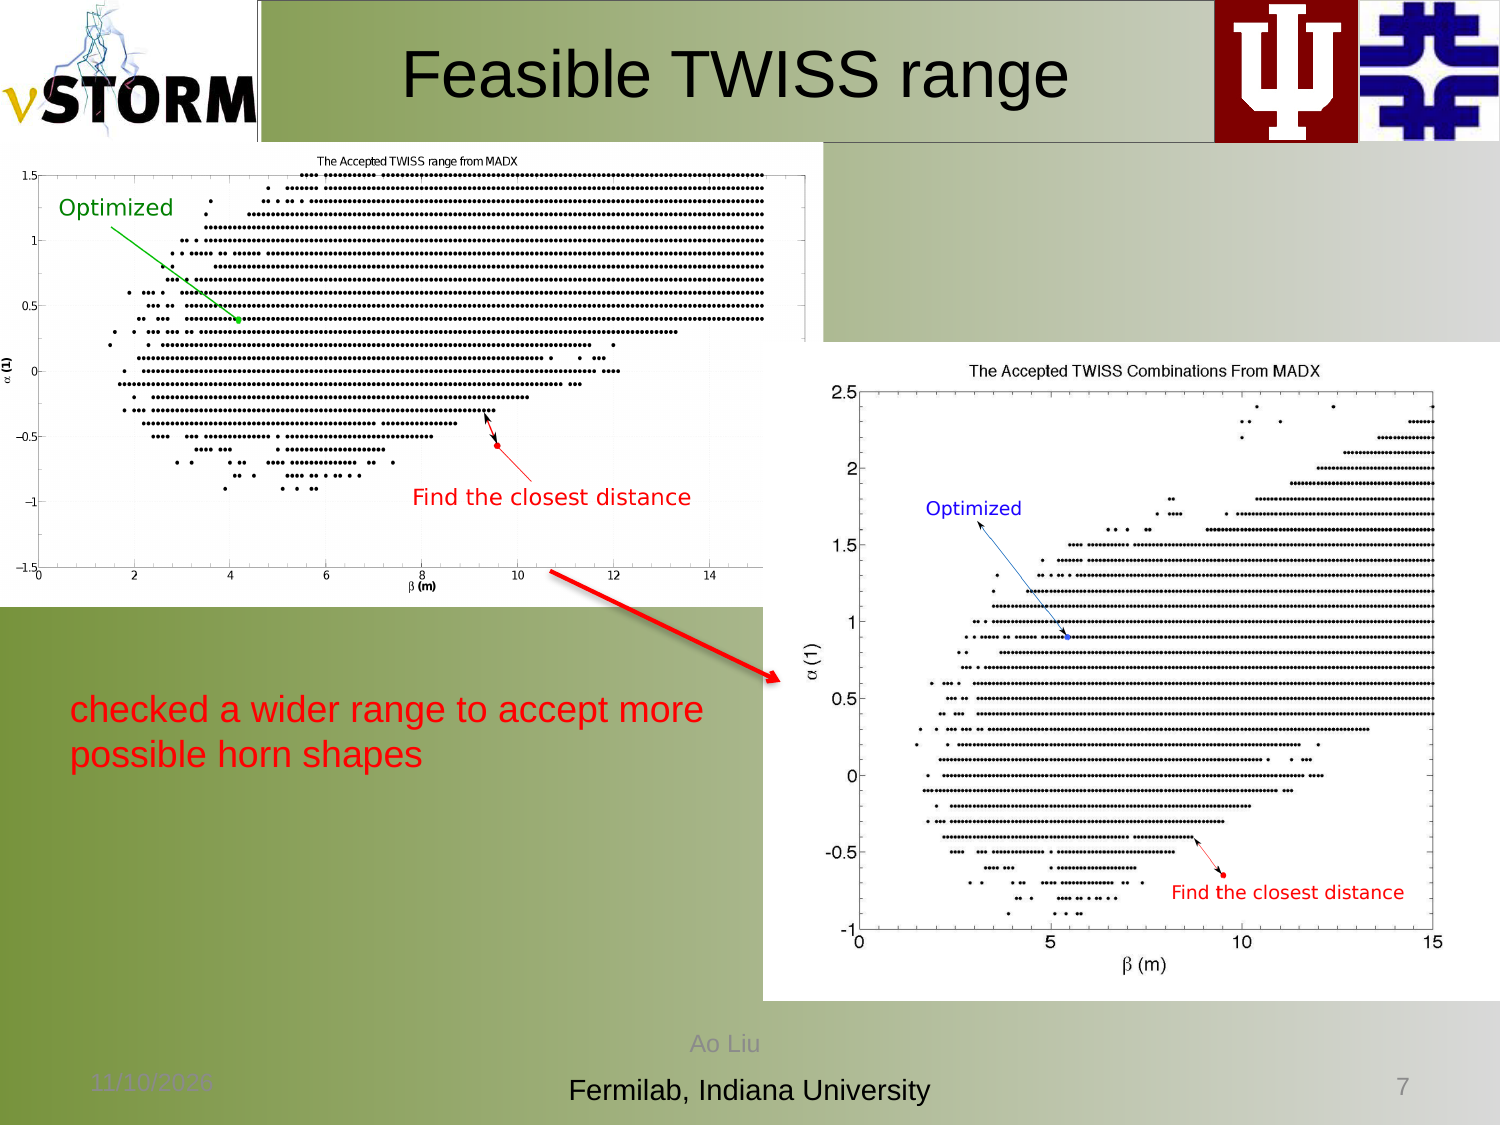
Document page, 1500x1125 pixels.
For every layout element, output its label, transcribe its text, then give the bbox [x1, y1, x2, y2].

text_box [549, 570, 781, 683]
picture [1360, 1, 1500, 141]
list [0, 142, 824, 608]
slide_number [75, 1061, 258, 1103]
picture [0, 0, 257, 142]
text_box checked a wider range to accept more possible horn shapes [55, 677, 720, 783]
picture [1215, 0, 1358, 143]
slide_number 6 [1132, 1064, 1425, 1106]
title Feasible TWISS range [257, 0, 1215, 143]
picture [762, 341, 1500, 1002]
footer Ao Liu [487, 1020, 963, 1065]
